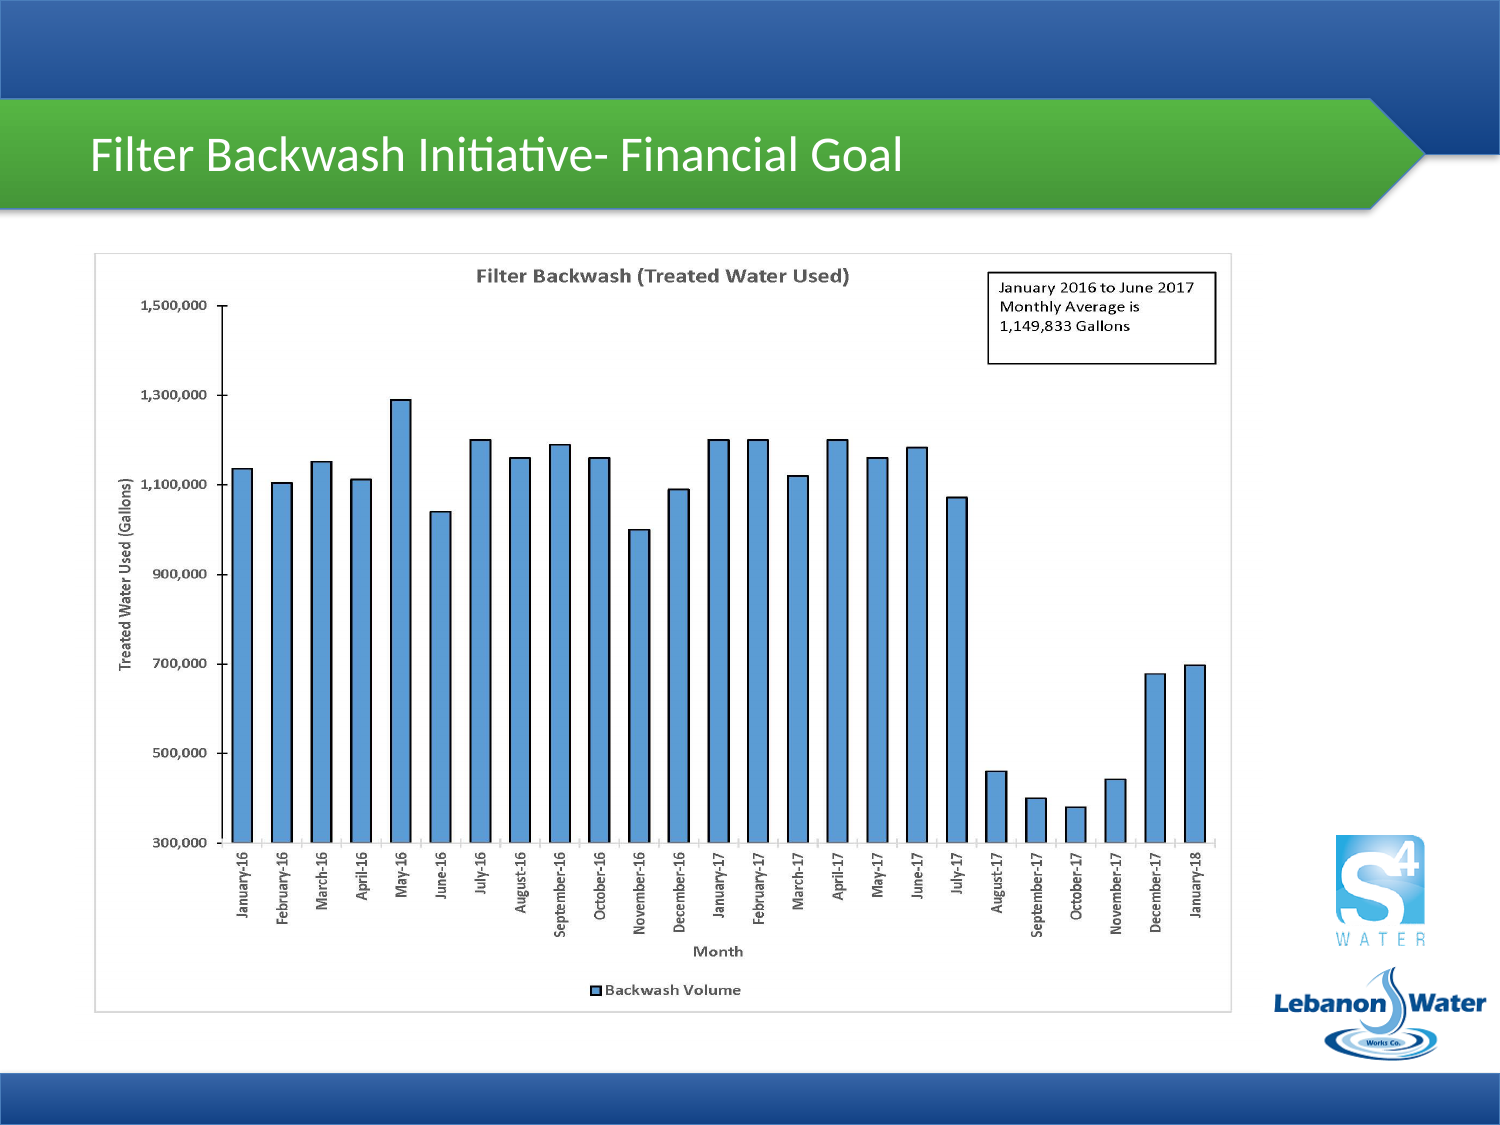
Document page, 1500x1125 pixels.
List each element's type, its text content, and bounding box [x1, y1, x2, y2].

picture [1336, 835, 1425, 946]
title Filter Backwash Initiative- Financial Goal [75, 119, 1346, 198]
picture [74, 237, 1499, 1072]
